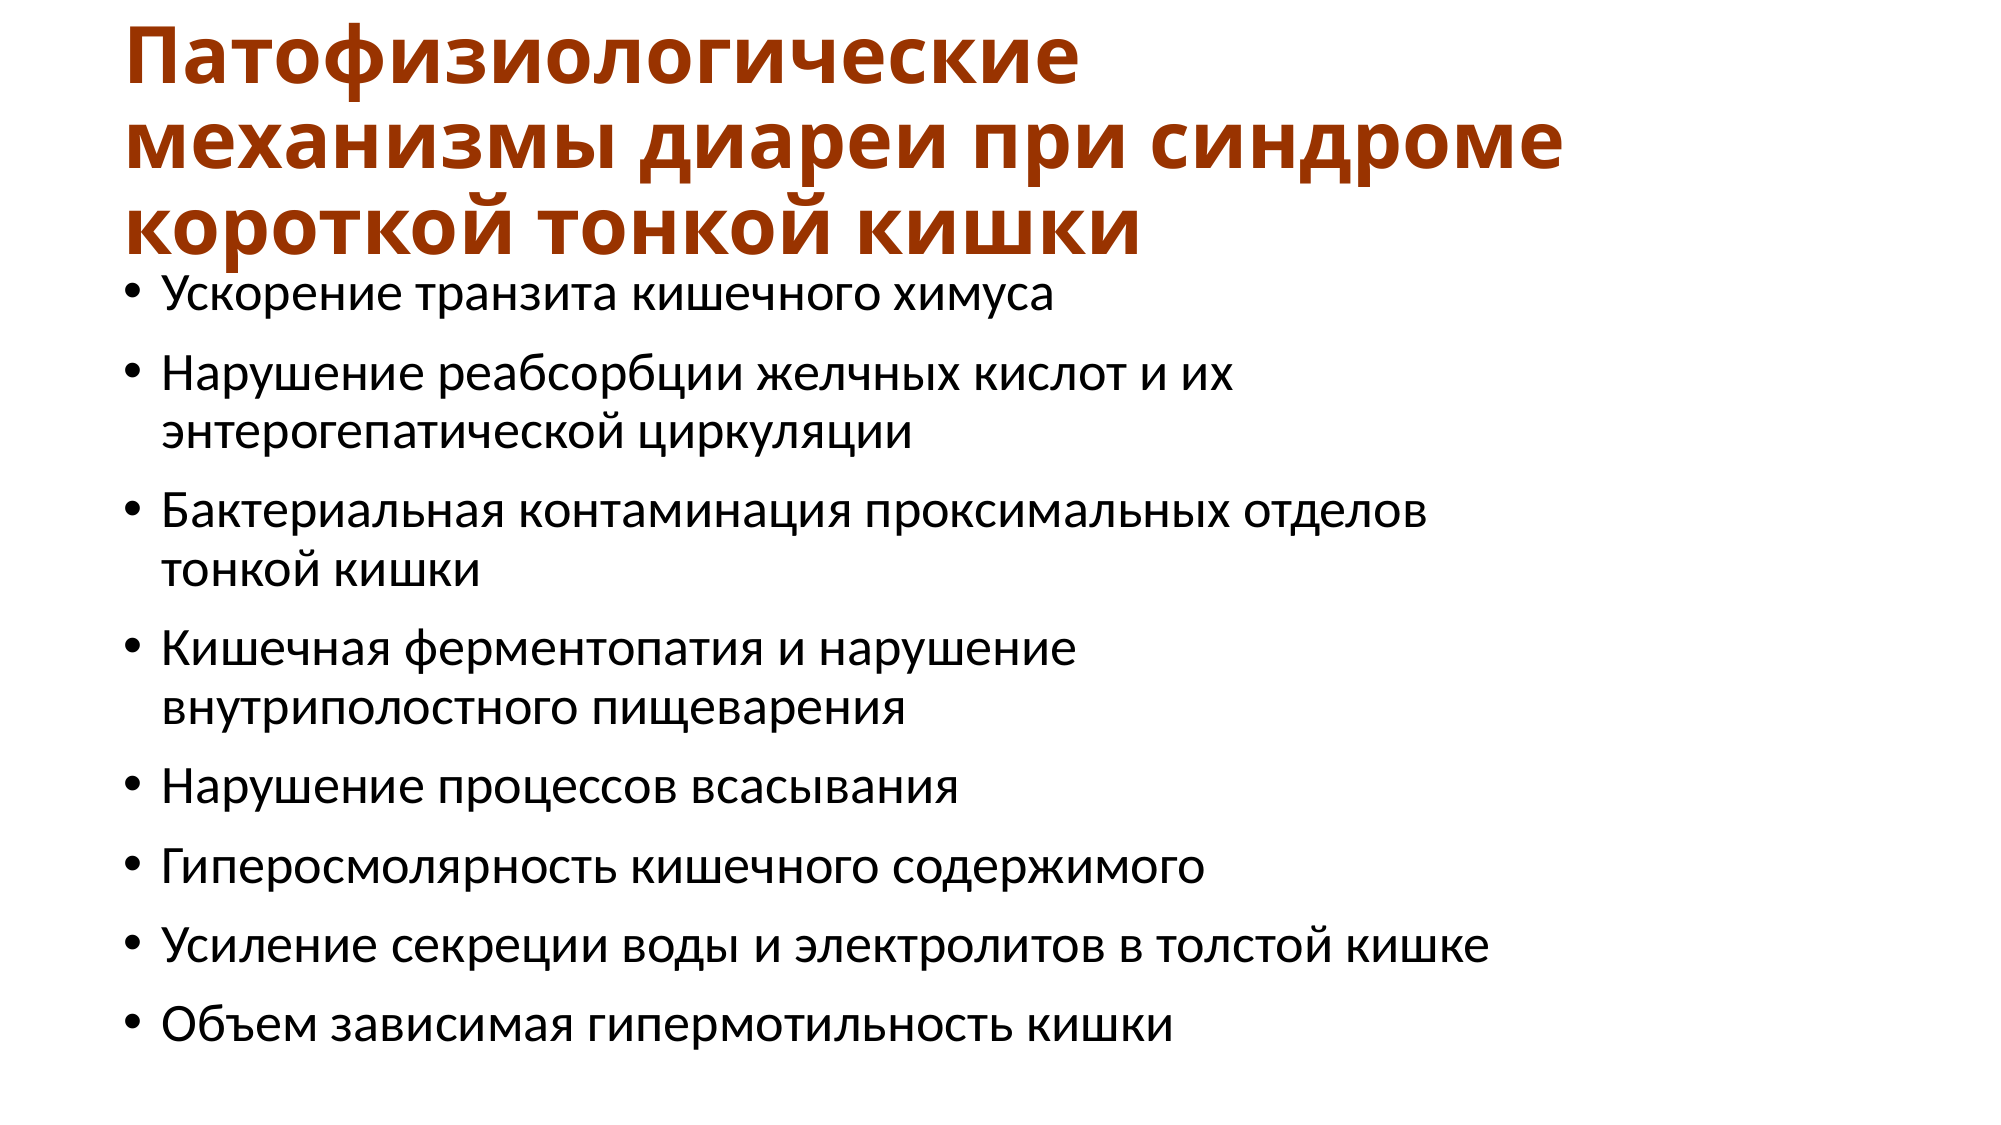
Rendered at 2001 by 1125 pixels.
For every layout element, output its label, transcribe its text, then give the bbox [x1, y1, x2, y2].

title Патофизиологические механизмы диареи при синдроме короткой тонкой кишки [109, 49, 1609, 237]
list Ускорение транзита кишечного химуса Нарушение реабсорбции желчных кислот и их энтерогепатической циркуляции Бактериальная контаминация проксимальных отделов тонкой кишки Кишечная ферментопатия и нарушение внутриполостного пищеварения Нарушение процессов всасывания Гиперосмолярность кишечного содержимого Усиление секреции воды и электролитов в толстой кишке Объем зависимая гипермотильность кишки [109, 256, 1517, 1125]
